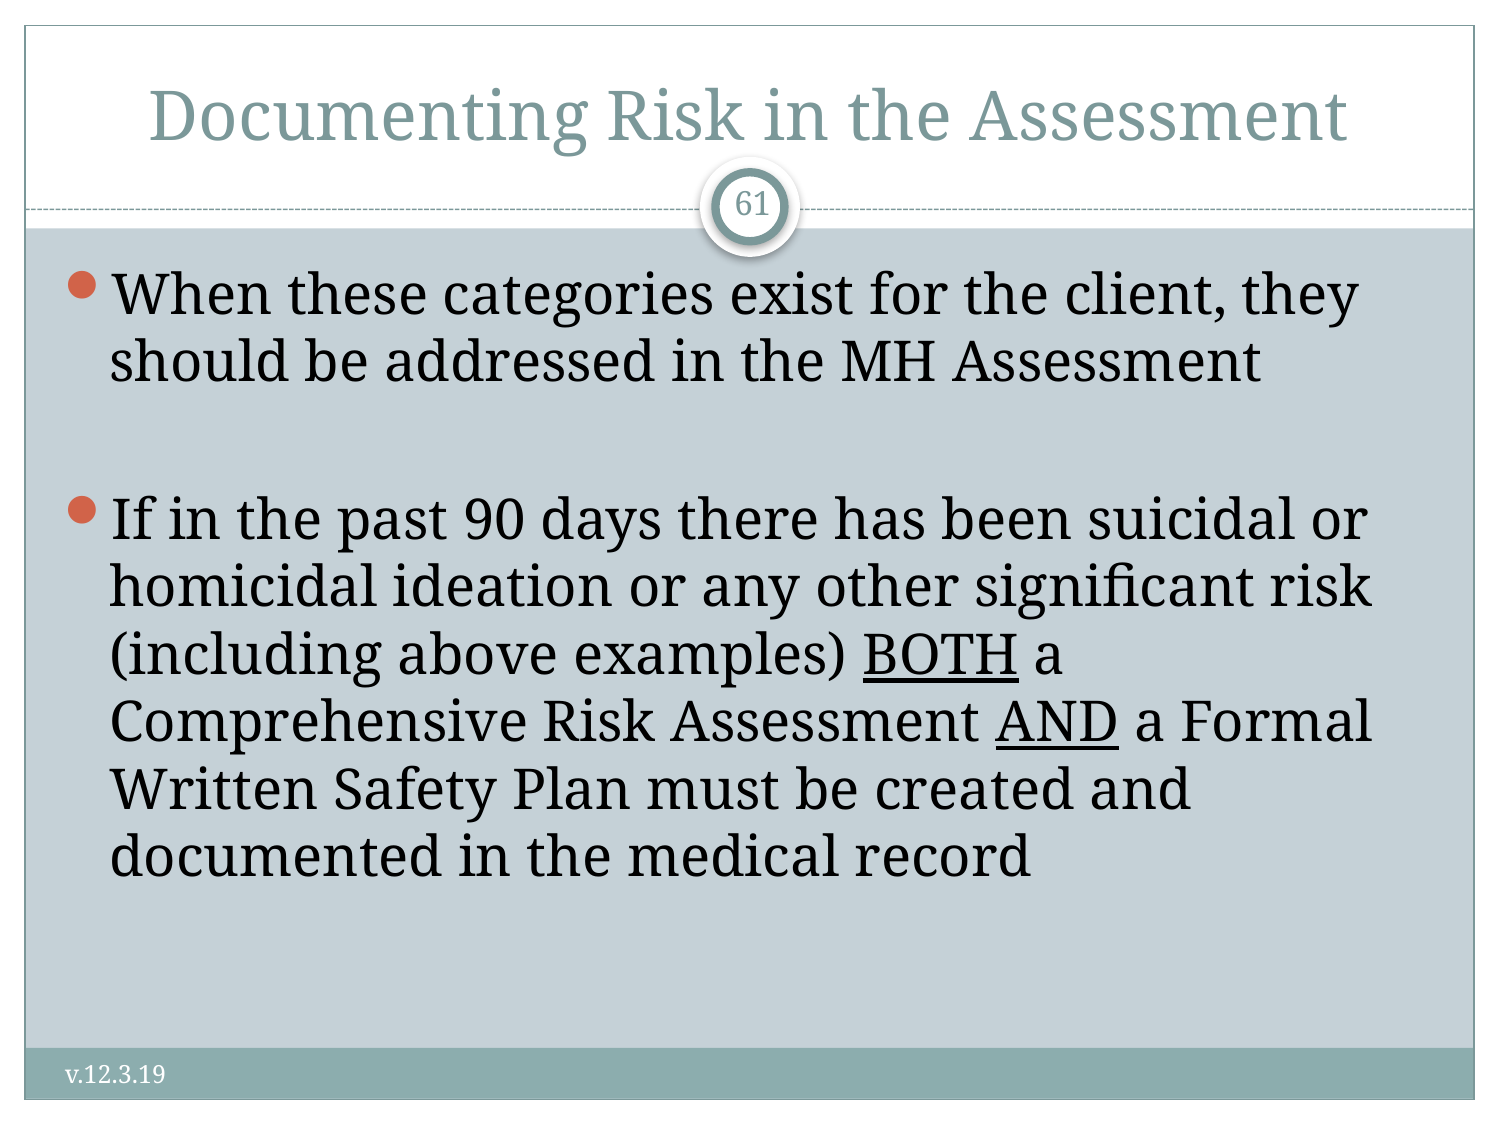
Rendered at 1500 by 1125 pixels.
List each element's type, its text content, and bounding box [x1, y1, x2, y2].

title Documenting Risk in the Assessment [49, 37, 1450, 162]
slide_number 61 [715, 168, 791, 241]
list When these categories exist for the client, they should be addressed in the MH Assessment If in the past 90 days there has been suicidal or homicidal ideation or any other significant risk (including above examples) BOTH a Comprehensive Risk Assessment AND a Formal Written Safety Plan must be created and documented in the medical record [49, 250, 1445, 1001]
footer v.12.3.19 [50, 1051, 638, 1112]
